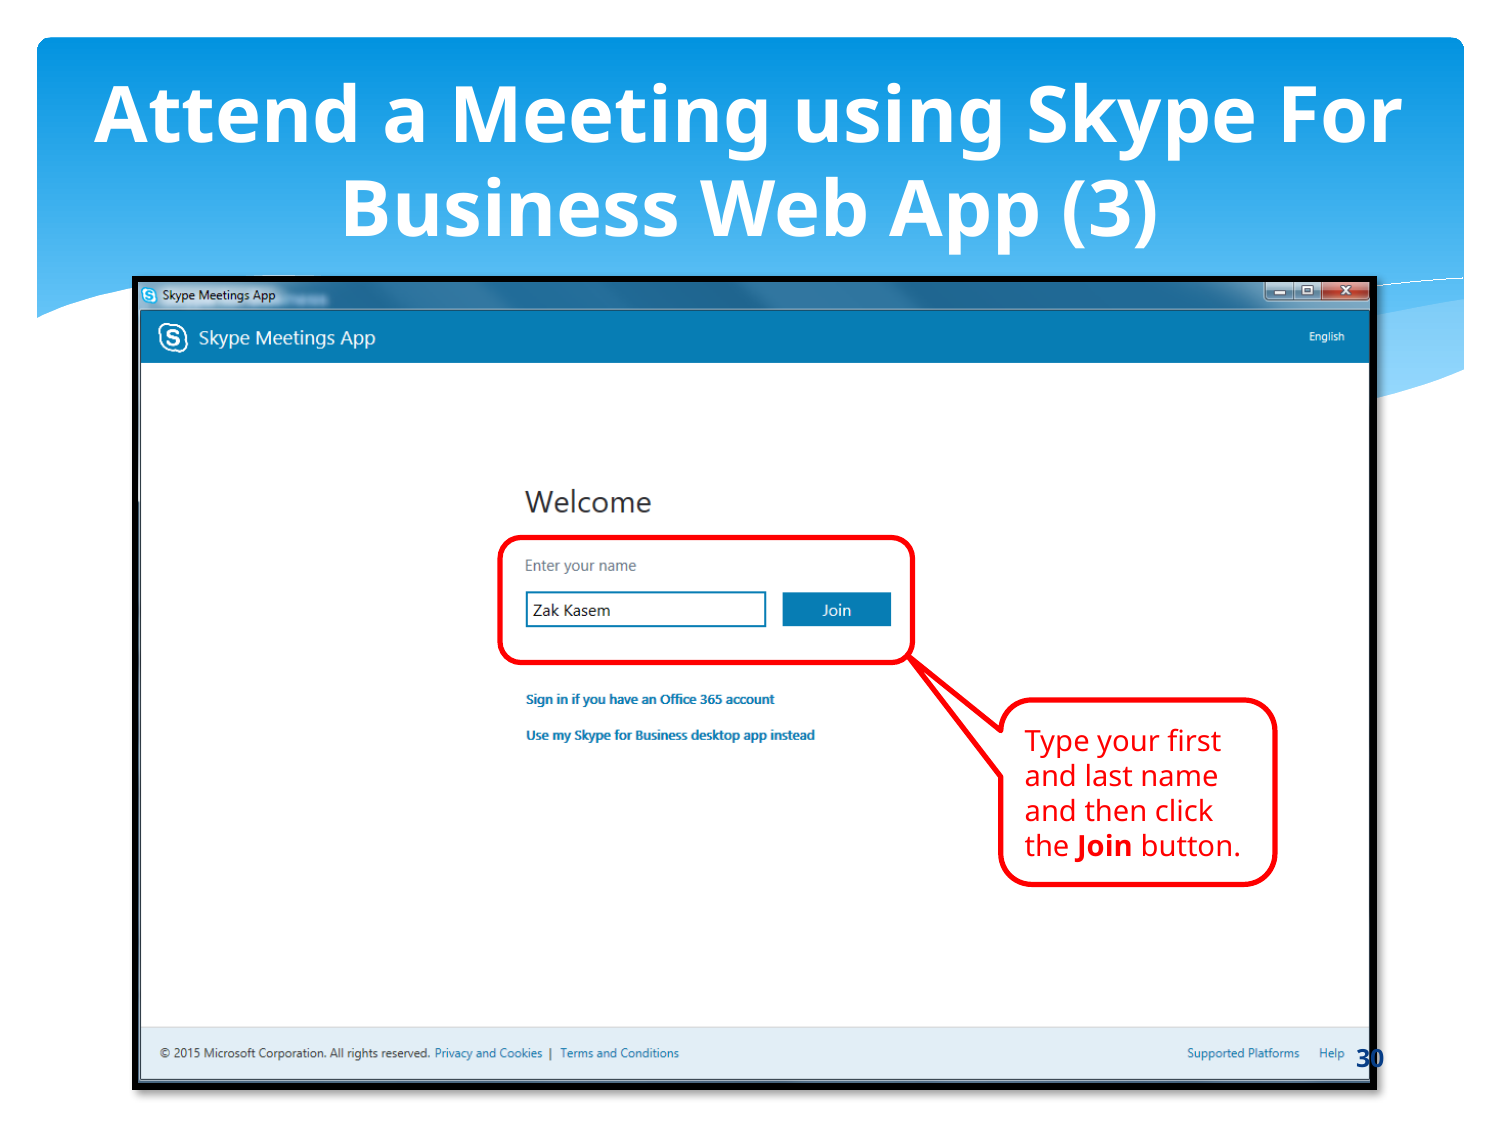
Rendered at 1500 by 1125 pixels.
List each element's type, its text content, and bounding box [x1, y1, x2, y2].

slide_number 30 [1373, 1029, 1466, 1090]
title Attend a Meeting using Skype For Business Web App (3) [75, 55, 1425, 261]
picture [138, 281, 1371, 1084]
